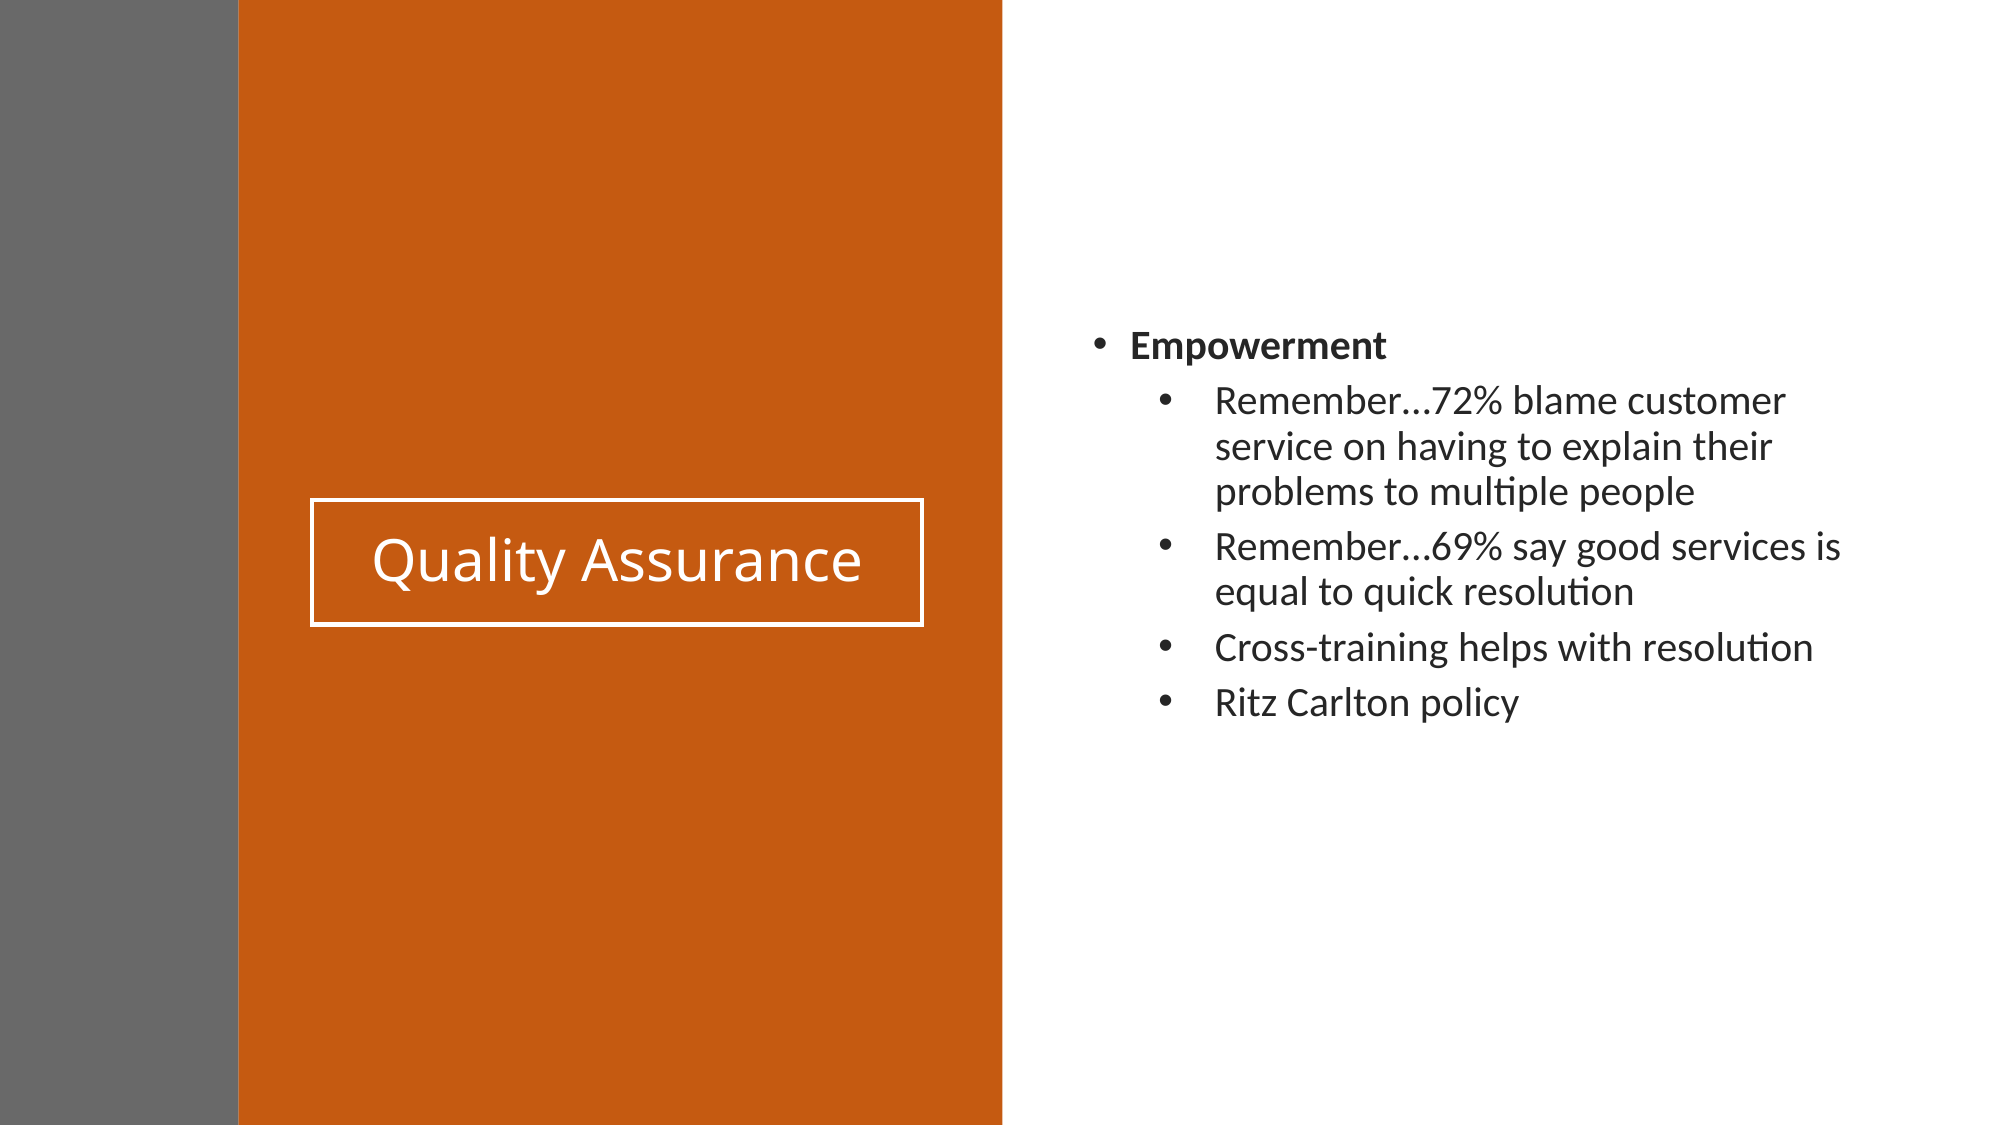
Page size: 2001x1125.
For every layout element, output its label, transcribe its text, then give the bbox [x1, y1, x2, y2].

text_box [239, 0, 1003, 1125]
list Empowerment Remember…72% blame customer service on having to explain their problems to multiple people Remember…69% say good services is equal to quick resolution Cross-training helps with resolution Ritz Carlton policy [1077, 182, 1908, 942]
title Quality Assurance [311, 500, 923, 625]
text_box [0, 0, 239, 1125]
